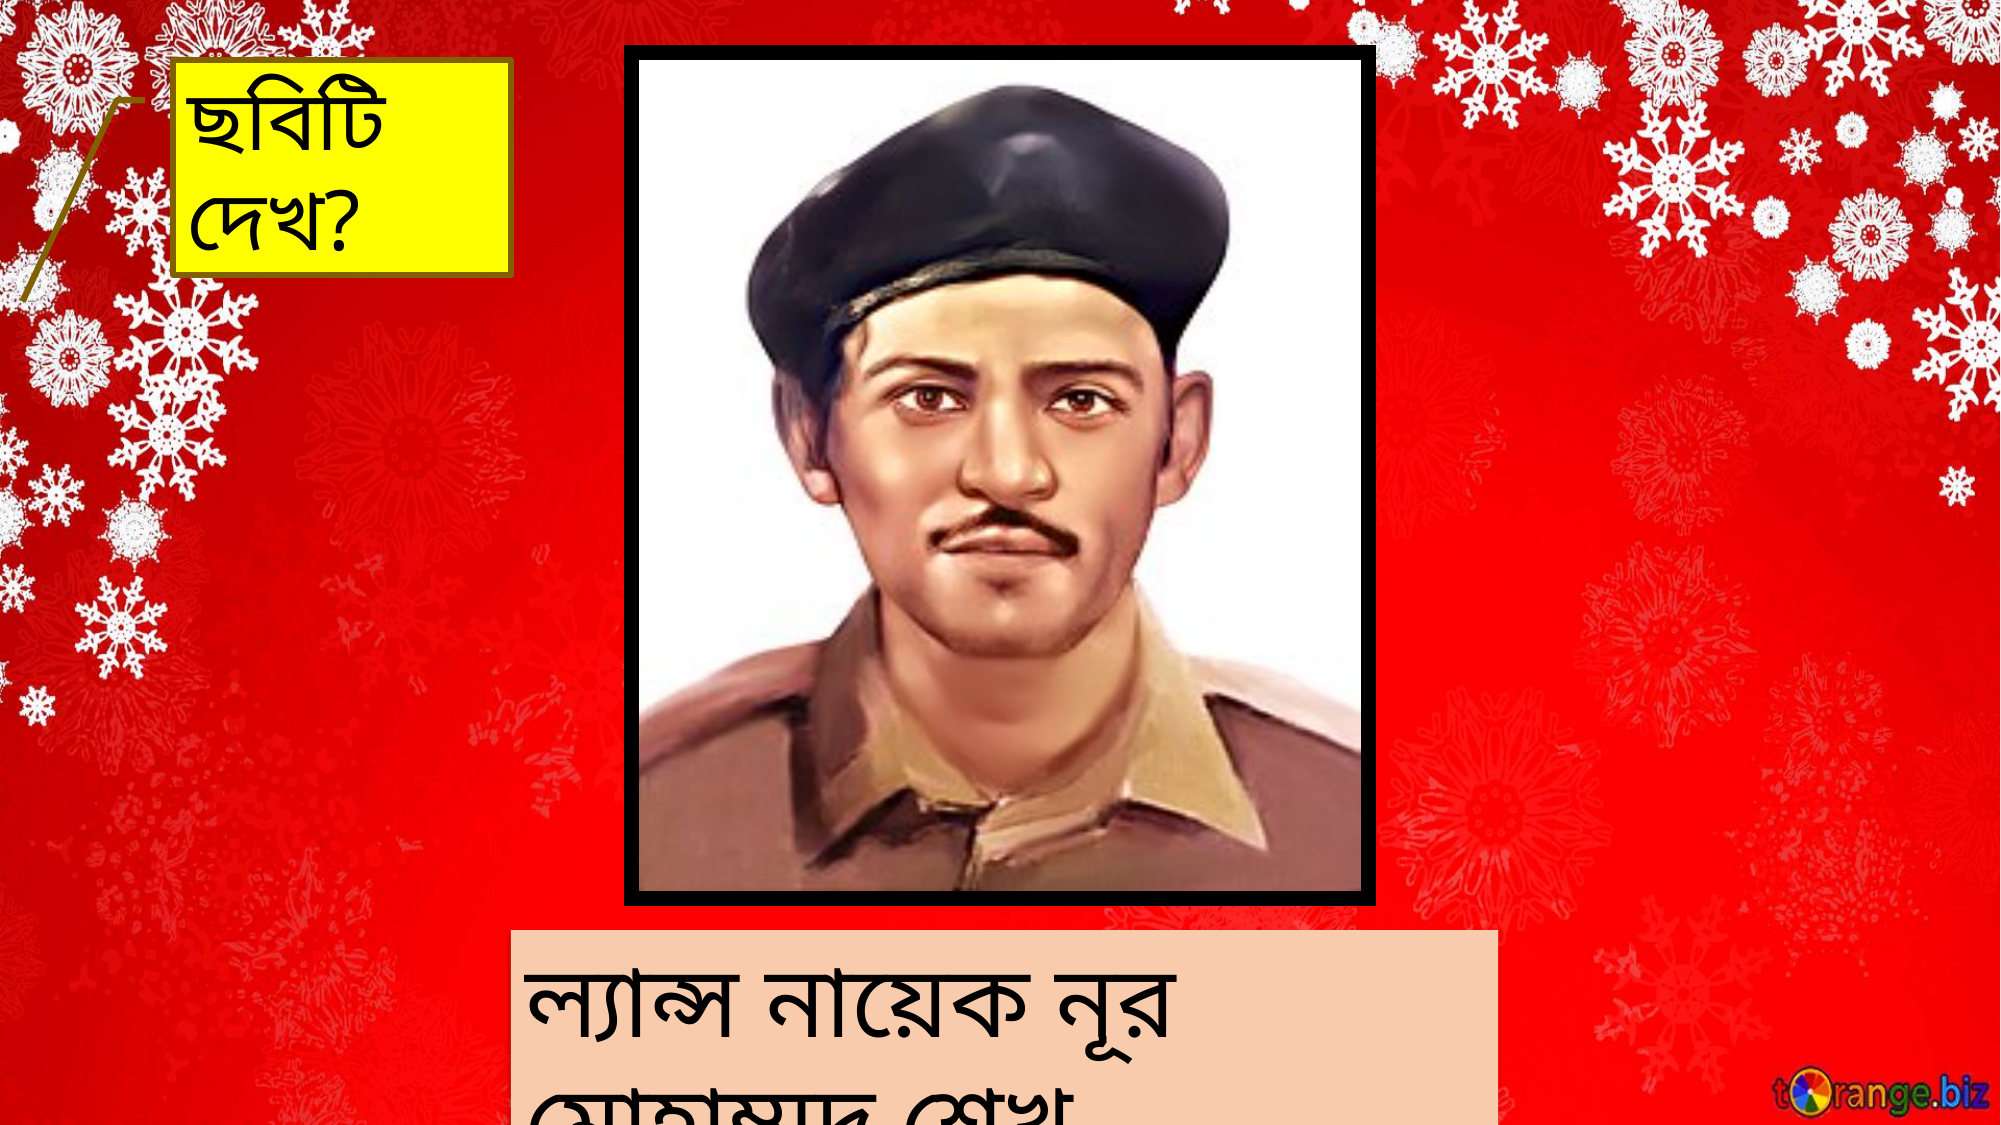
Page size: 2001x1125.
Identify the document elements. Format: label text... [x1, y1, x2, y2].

text_box ছবিটি দেখ? [173, 59, 511, 275]
text_box ল্যান্স নায়েক নূর মোহাম্মদ শেখ [510, 930, 1499, 1125]
picture [0, 0, 2001, 1125]
